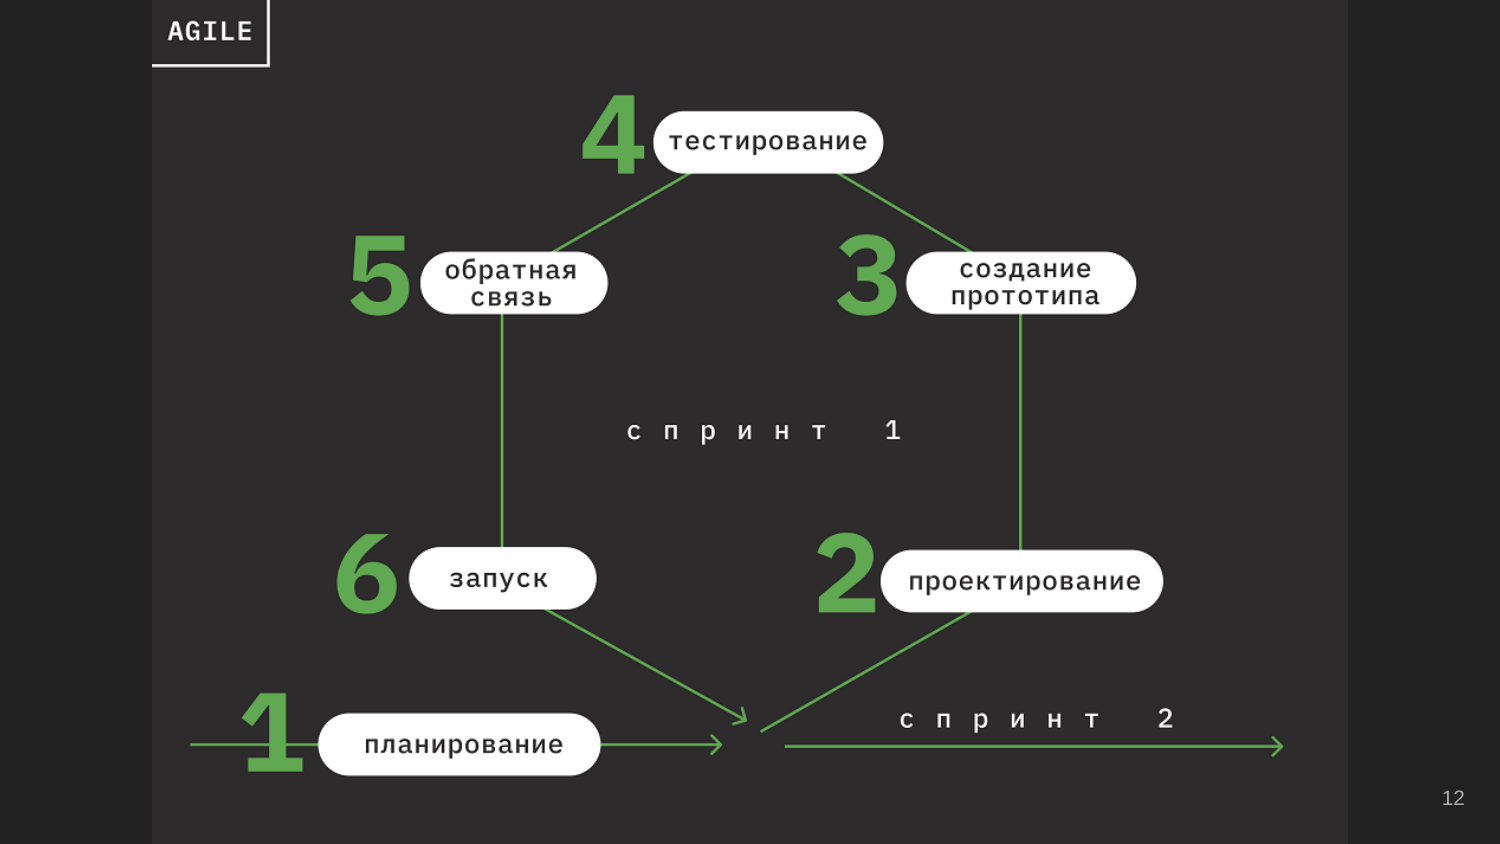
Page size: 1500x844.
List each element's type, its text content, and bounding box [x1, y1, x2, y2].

slide_number ‹#› [1389, 764, 1480, 830]
picture [152, 0, 1348, 844]
